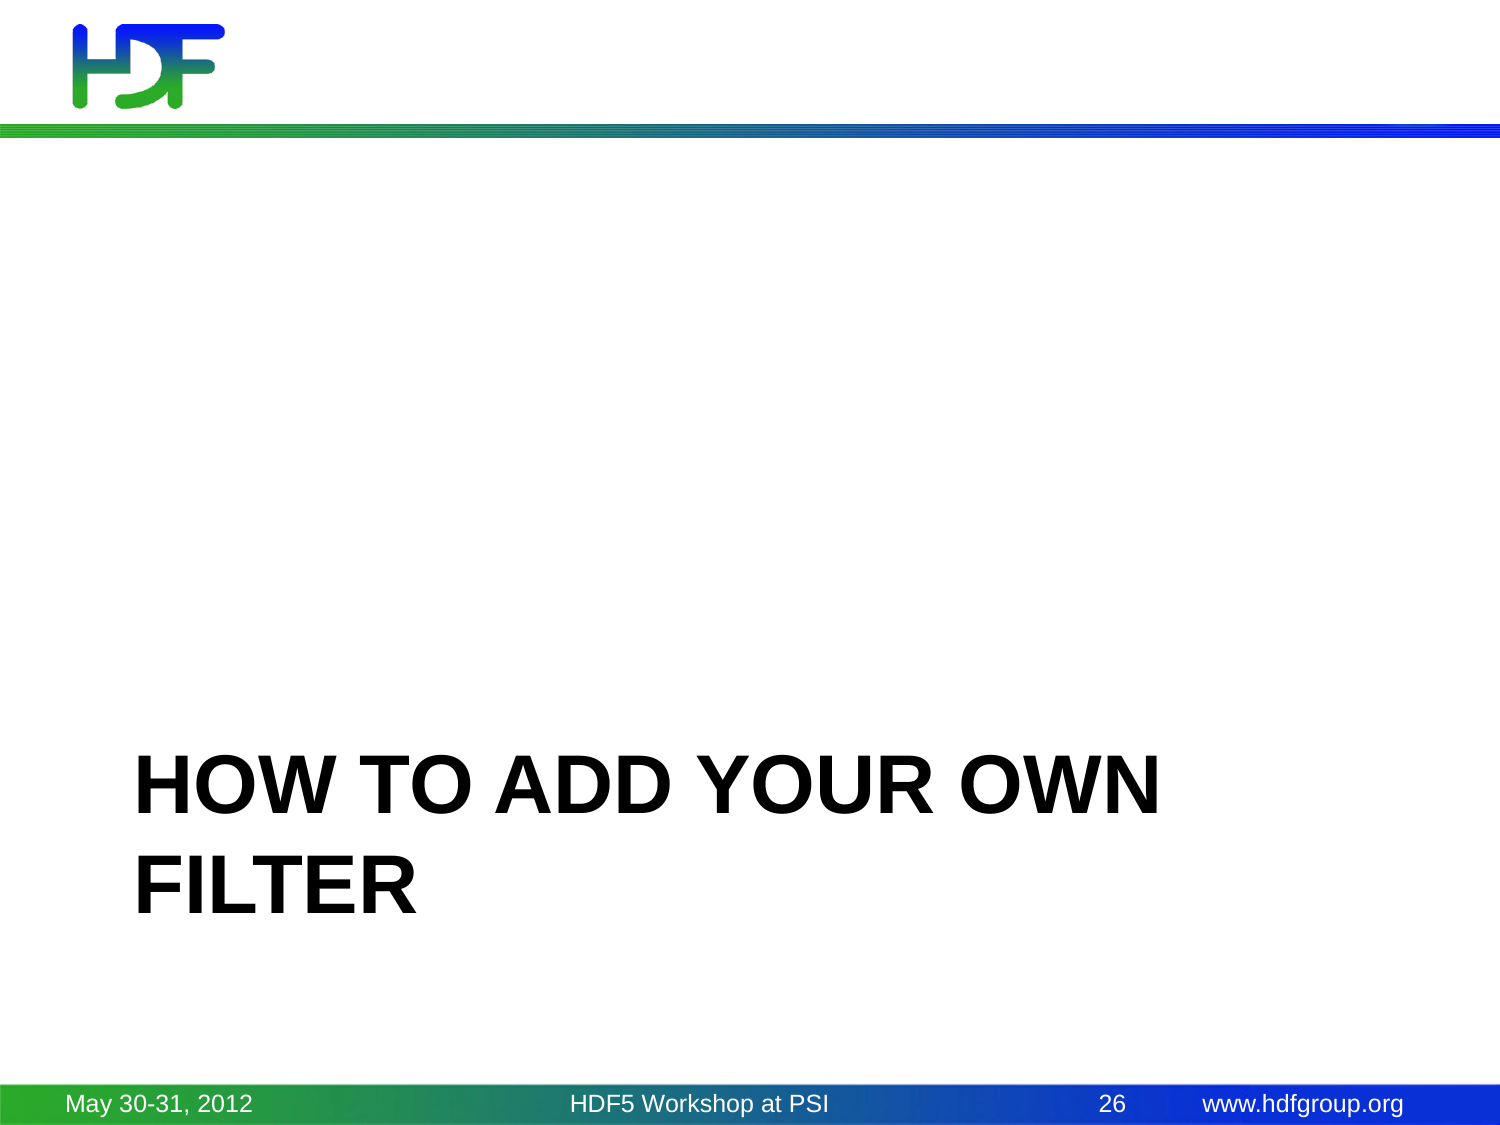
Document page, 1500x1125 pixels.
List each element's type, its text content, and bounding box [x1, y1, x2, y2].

slide_number 26 [1049, 1087, 1176, 1125]
picture [0, 0, 1500, 1125]
footer HDF5 Workshop at PSI [374, 1087, 1026, 1125]
title How to add your own filter [118, 722, 1394, 947]
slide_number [49, 1087, 276, 1125]
